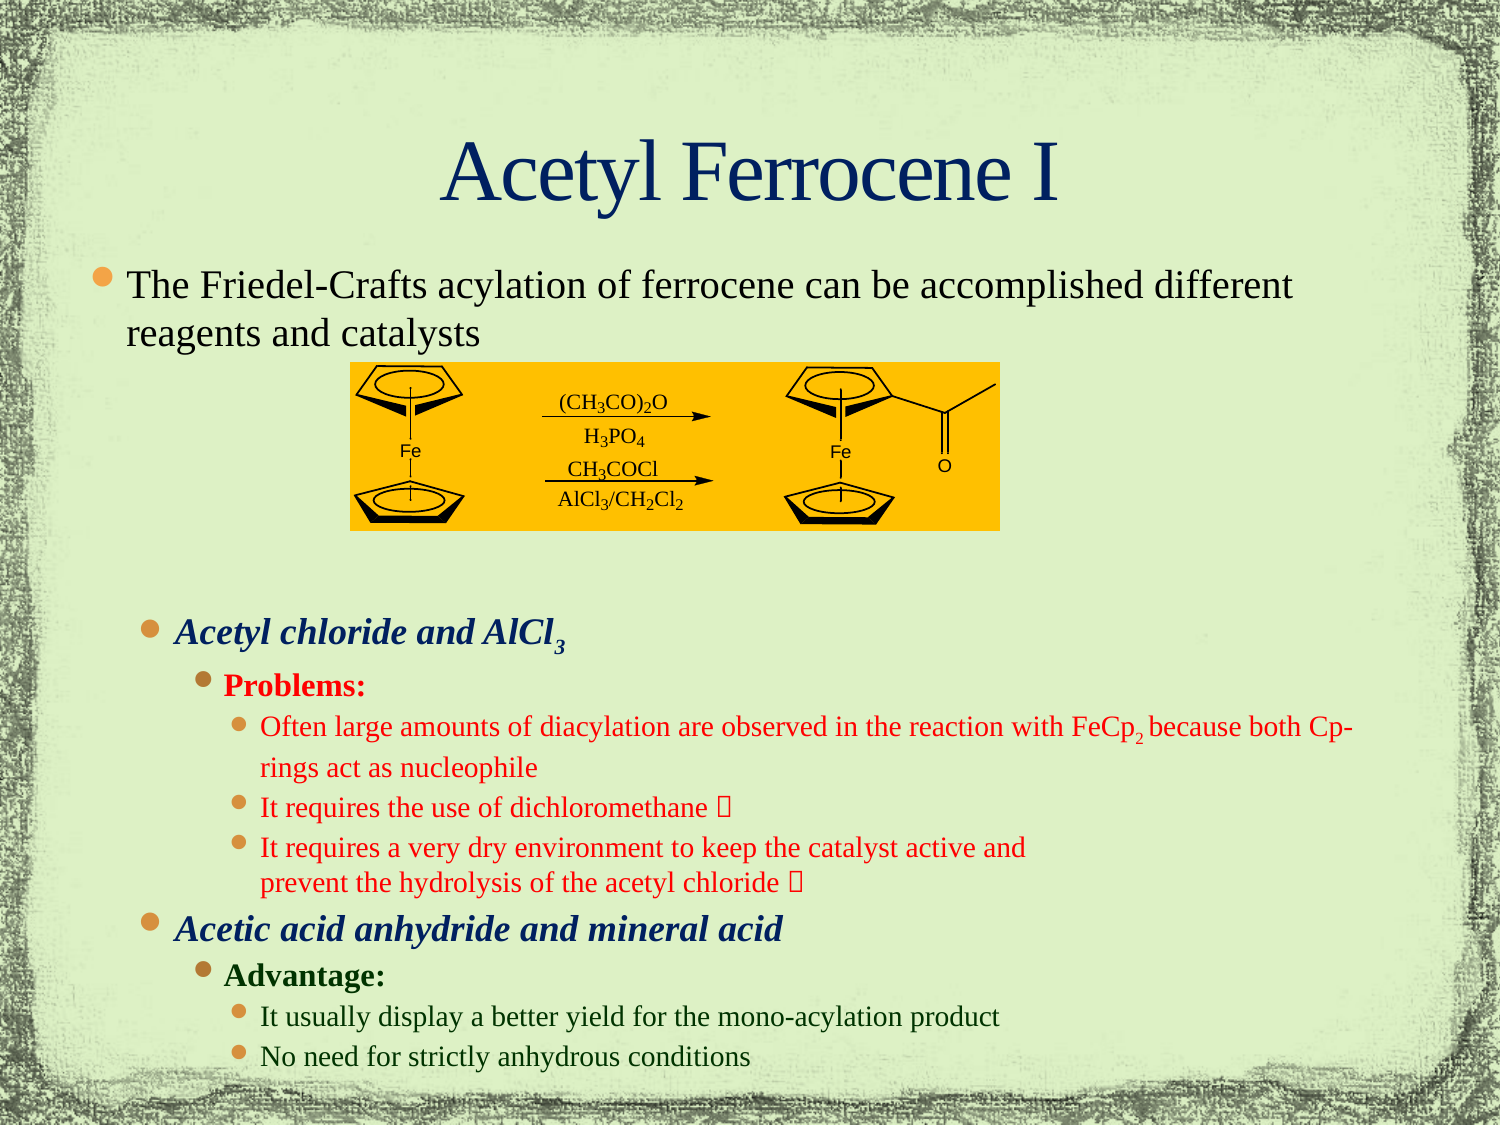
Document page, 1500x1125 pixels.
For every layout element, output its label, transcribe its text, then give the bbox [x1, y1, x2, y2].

list The Friedel-Crafts acylation of ferrocene can be accomplished different reagents and catalysts Acetyl chloride and AlCl3 Problems: Often large amounts of diacylation are observed in the reaction with FeCp2 because both Cp-rings act as nucleophile It requires the use of dichloromethane  It requires a very dry environment to keep the catalyst active and prevent the hydrolysis of the acetyl chloride  Acetic acid anhydride and mineral acid Advantage: It usually display a better yield for the mono-acylation product No need for strictly anhydrous conditions [75, 249, 1425, 1088]
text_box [352, 365, 999, 530]
title Acetyl Ferrocene I [74, 24, 1425, 225]
